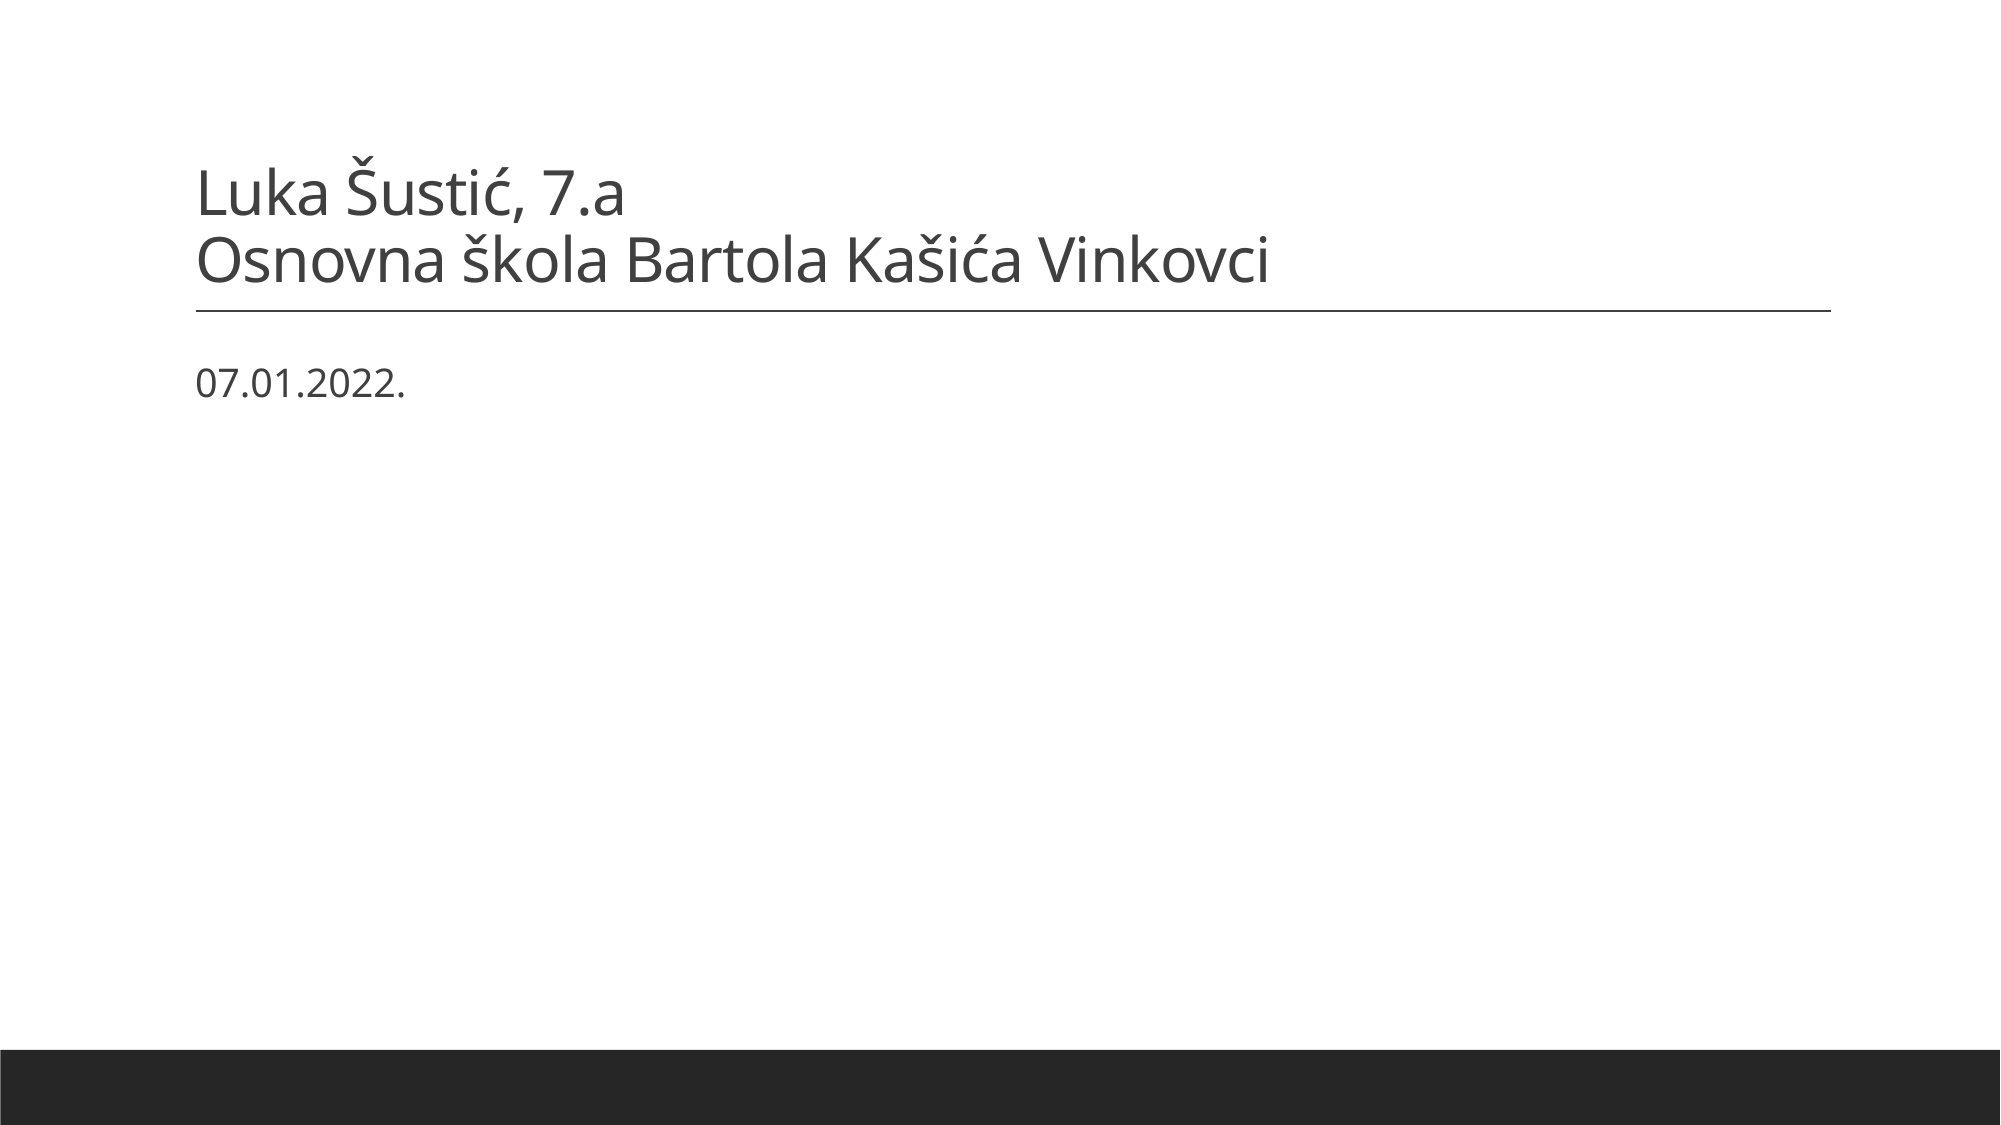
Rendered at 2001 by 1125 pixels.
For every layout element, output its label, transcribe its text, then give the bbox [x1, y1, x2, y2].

list 07.01.2022. [180, 345, 1830, 963]
title Luka Šustić, 7.a Osnovna škola Bartola Kašića Vinkovci [180, 65, 1406, 304]
